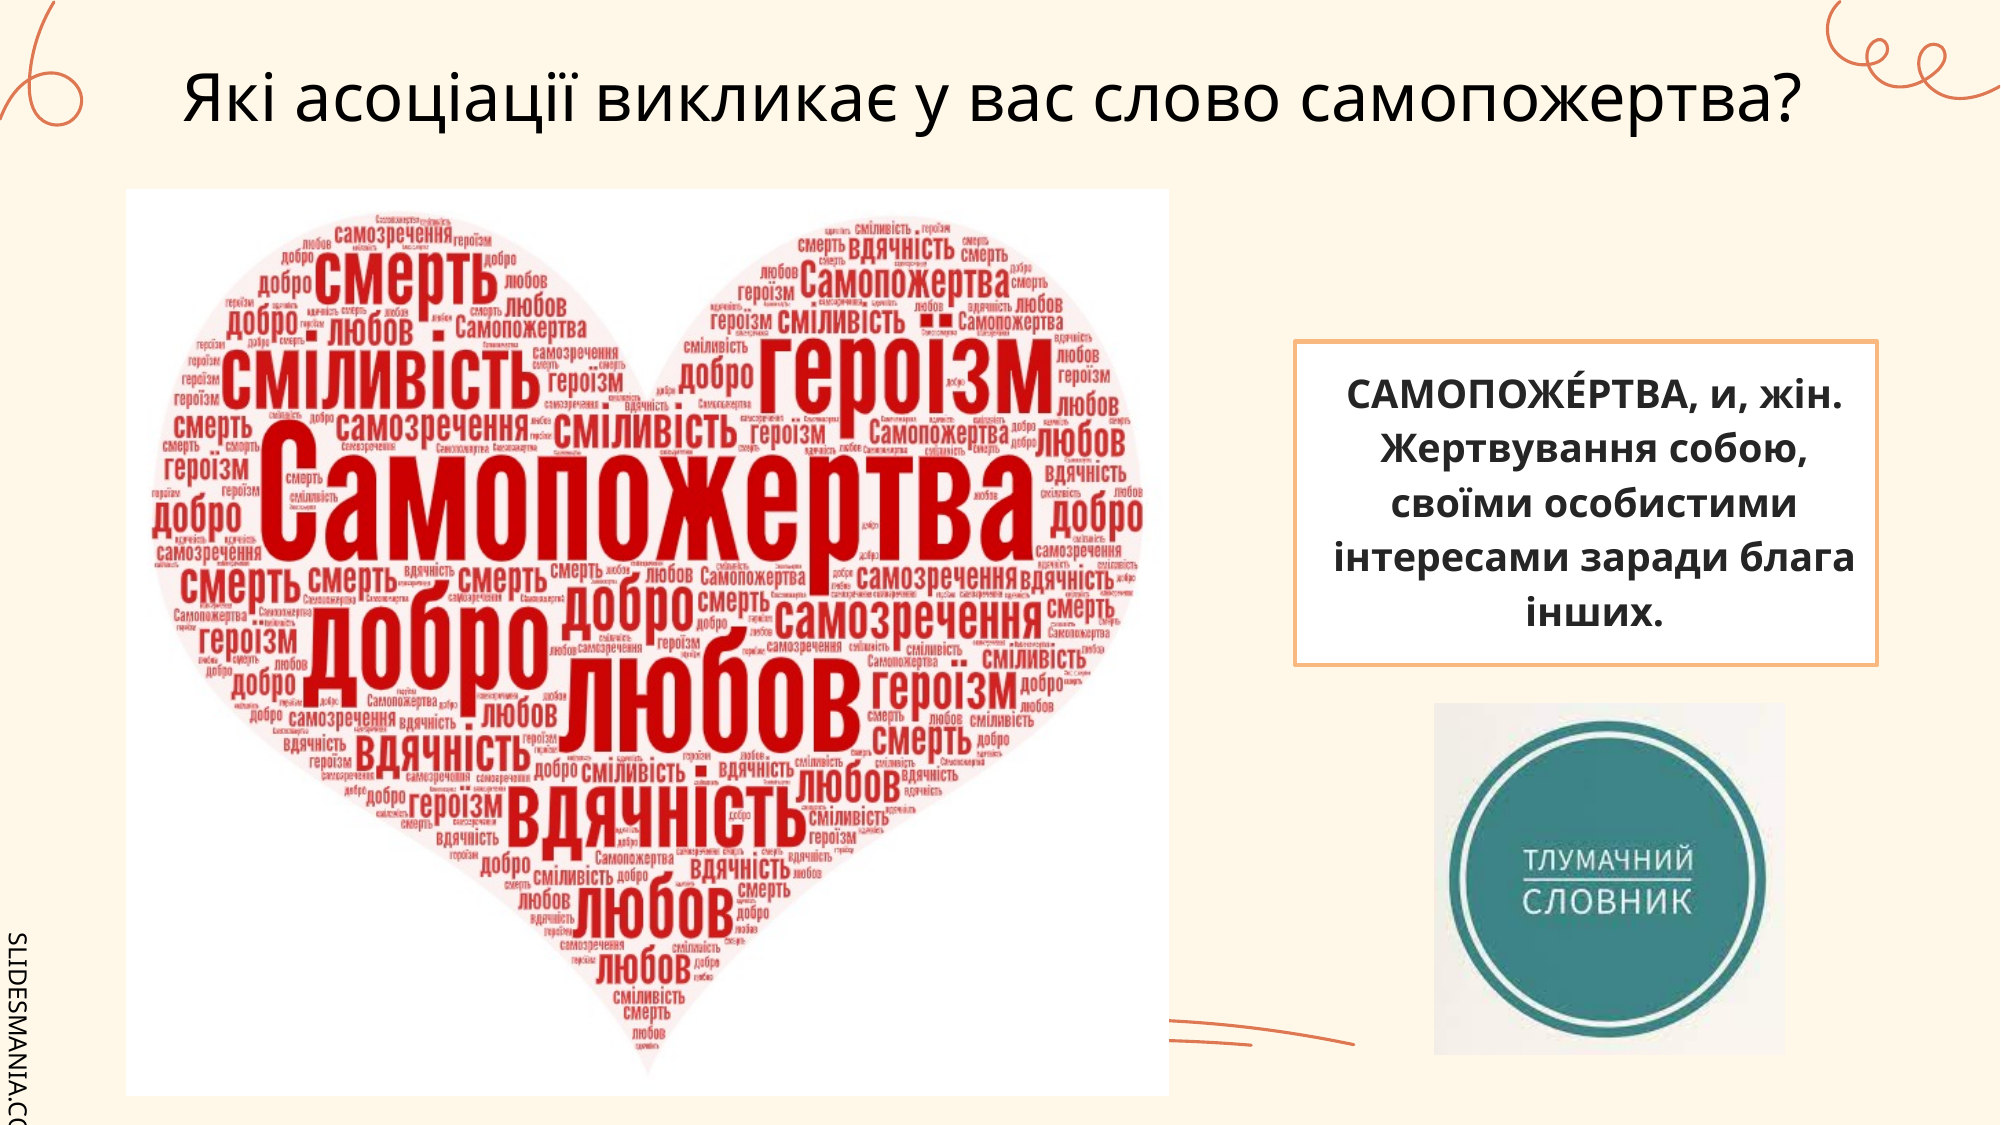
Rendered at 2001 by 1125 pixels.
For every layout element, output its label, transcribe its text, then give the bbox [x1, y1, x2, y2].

picture [125, 189, 1169, 1096]
picture [1434, 703, 1786, 1056]
title Які асоціації викликає у вас слово самопожертва? [0, 35, 2000, 186]
list САМОПОЖЕ́РТВА, и, жін. Жертвування собою, своїми особистими інтересами заради блага інших. [1293, 339, 1879, 667]
